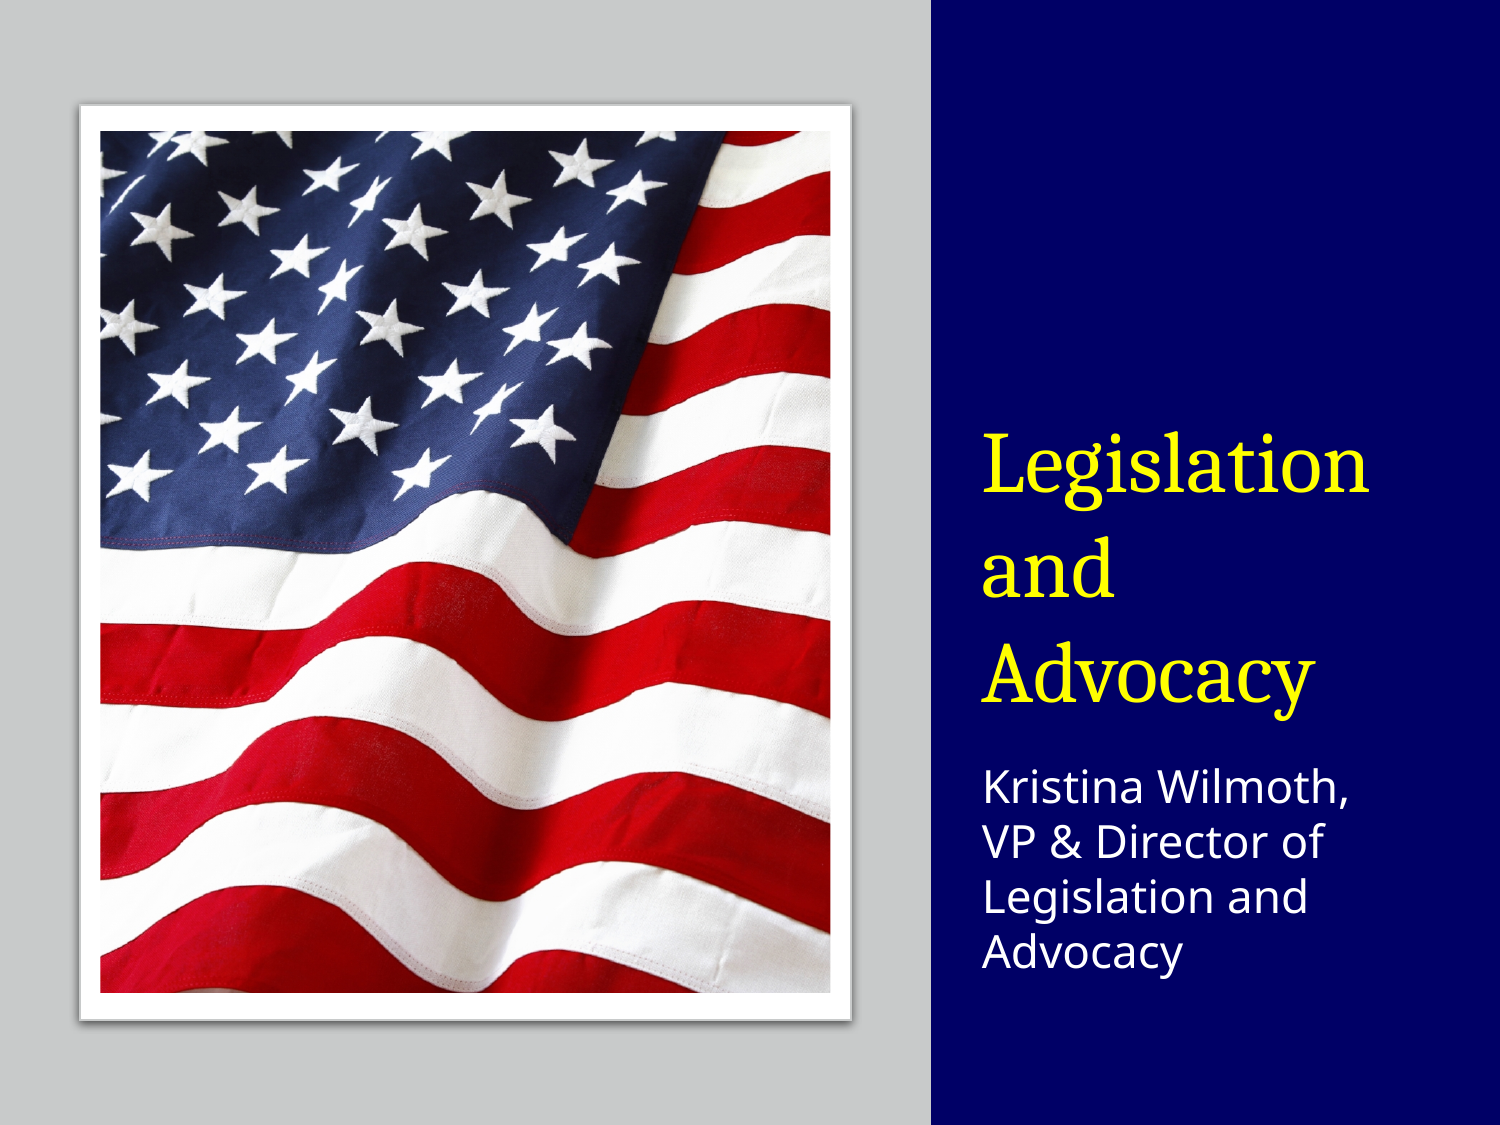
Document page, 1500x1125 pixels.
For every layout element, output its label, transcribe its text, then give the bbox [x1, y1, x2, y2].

text_box [79, 104, 852, 1021]
subtitle Kristina Wilmoth, VP & Director of Legislation and Advocacy [966, 750, 1422, 1020]
picture [100, 131, 831, 993]
title Legislation and Advocacy [966, 104, 1422, 728]
text_box [0, 0, 932, 1125]
